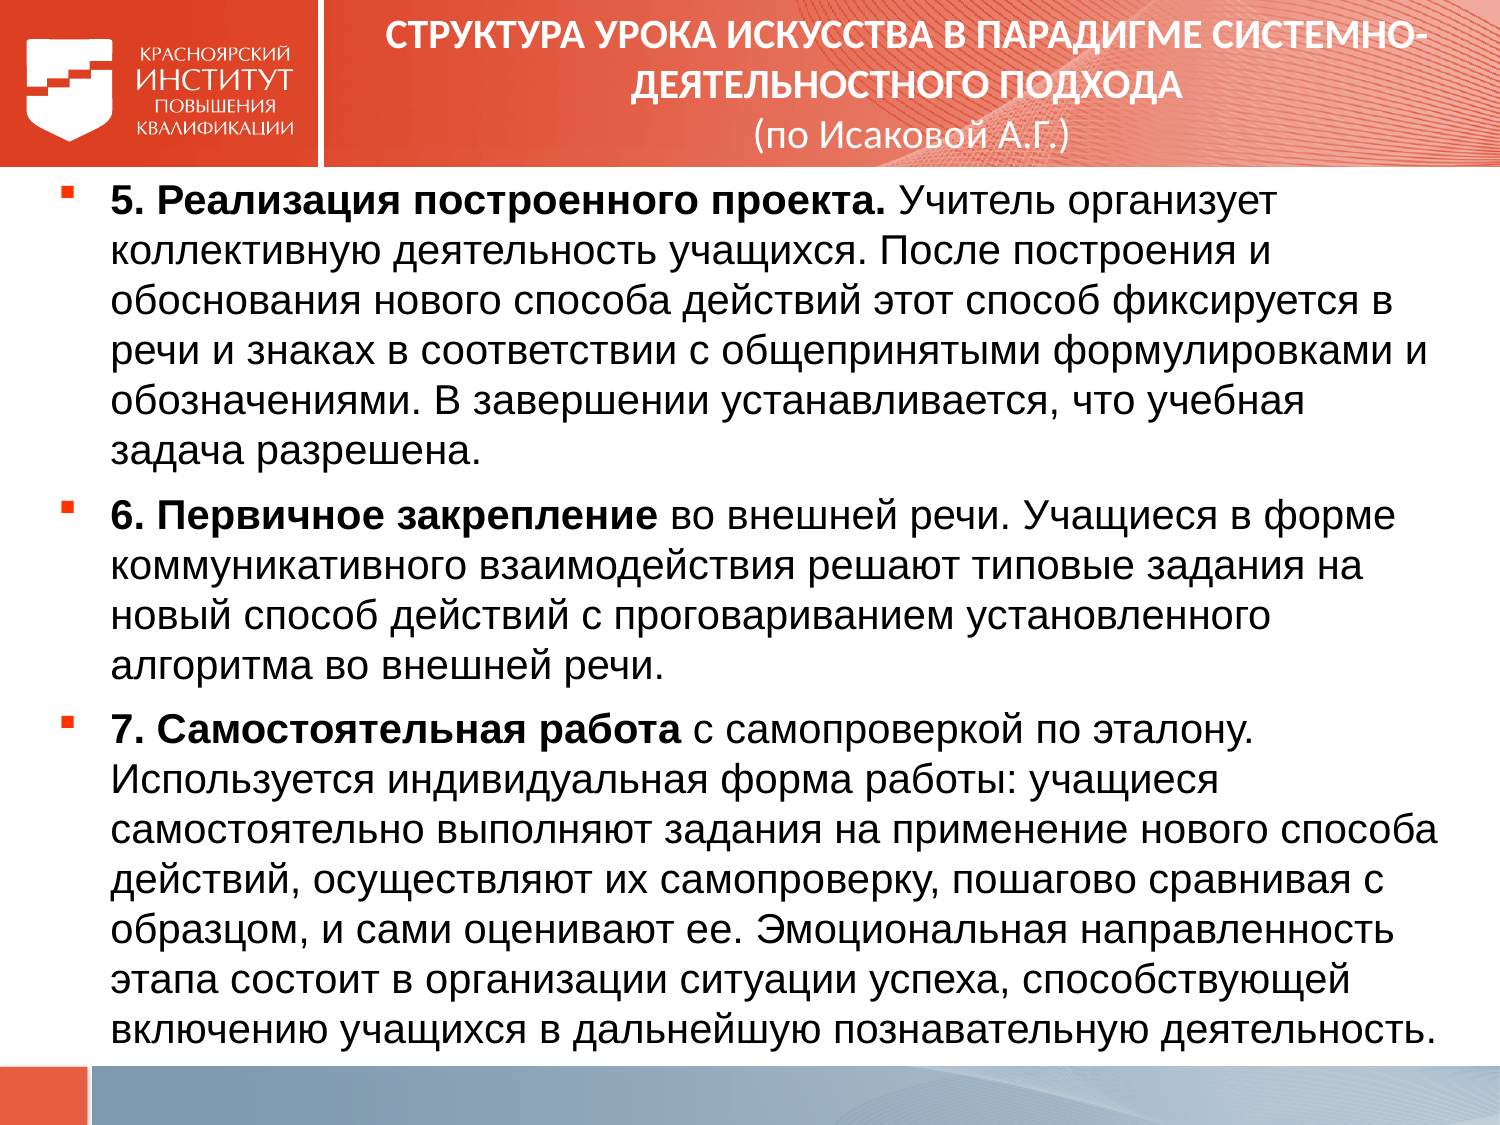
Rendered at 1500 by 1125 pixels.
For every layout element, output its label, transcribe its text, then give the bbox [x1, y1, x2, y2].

title СТРУКТУРА УРОКА ИСКУССТВА В ПАРАДИГМЕ СИСТЕМНО-ДЕЯТЕЛЬНОСТНОГО ПОДХОДА (по Исаковой А.Г.) [333, 6, 1481, 158]
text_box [744, 204, 749, 592]
picture [324, 0, 1500, 167]
list 5. Реализация построенного проекта. Учитель организует коллективную деятельность учащихся. После построения и обоснования нового способа действий этот способ фиксируется в речи и знаках в соответствии с общепринятыми формулировками и обозначениями. В завершении устанавливается, что учебная задача разрешена. 6. Первичное закрепление во внешней речи. Учащиеся в форме коммуникативного взаимодействия решают типовые задания на новый способ действий с проговариванием установленного алгоритма во внешней речи. 7. Самостоятельная работа с самопроверкой по эталону. Используется индивидуальная форма работы: учащиеся самостоятельно выполняют задания на применение нового способа действий, осуществляют их самопроверку, пошагово сравнивая с образцом, и сами оценивают ее. Эмоциональная направленность этапа состоит в организации ситуации успеха, способствующей включению учащихся в дальнейшую познавательную деятельность. [42, 164, 1467, 927]
picture [0, 0, 318, 167]
